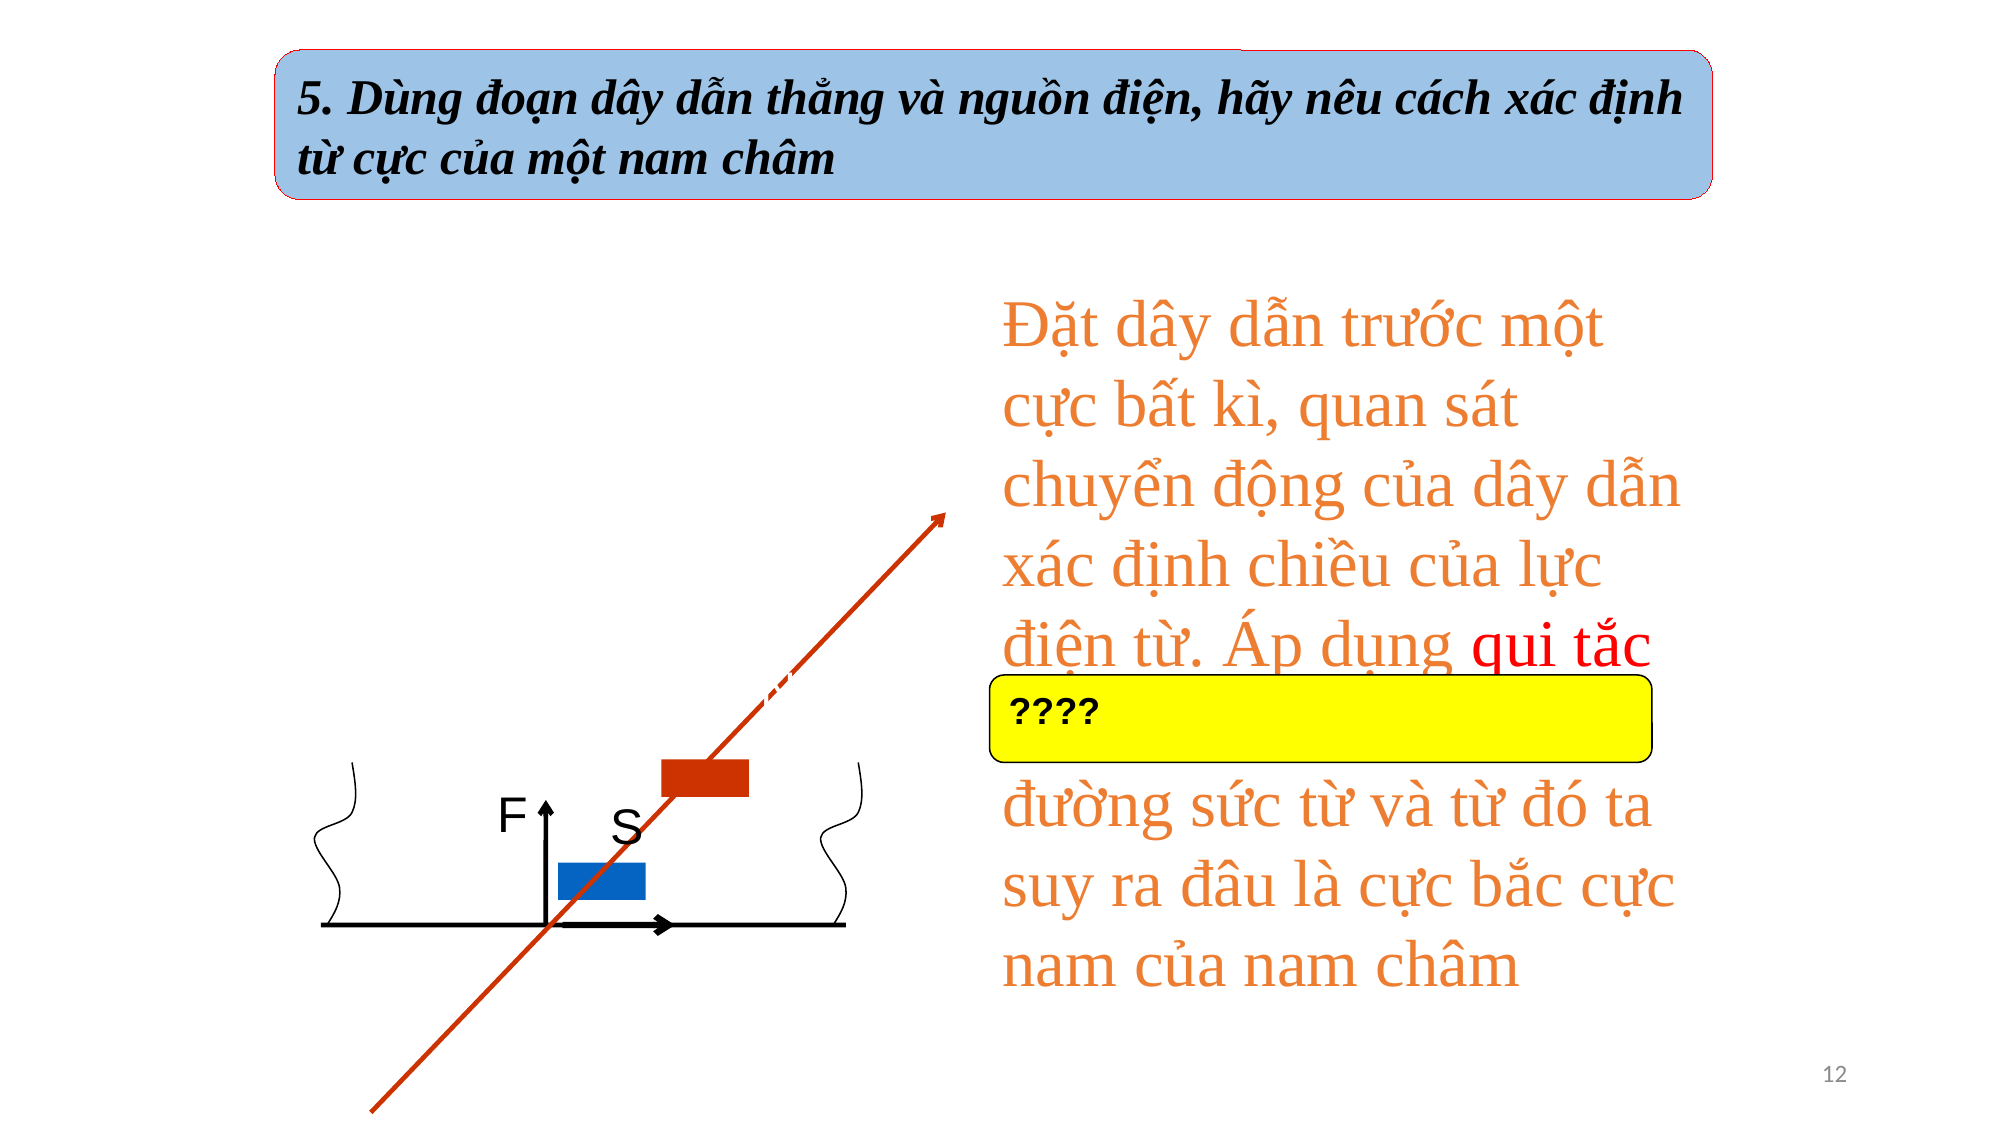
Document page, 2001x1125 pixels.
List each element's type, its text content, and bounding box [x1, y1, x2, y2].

text_box N [745, 649, 896, 725]
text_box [483, 774, 634, 925]
text_box Đặt dây dẫn trước một cực bất kì, quan sát chuyển động của dây dẫn xác định chiều của lực điện từ. Áp dụng qui tắc bàn tay trái ta biết chiều đường sức từ và từ đó ta suy ra đâu là cực bắc cực nam của nam châm [987, 272, 1713, 1008]
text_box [558, 759, 749, 900]
slide_number 12 [1412, 1042, 1863, 1103]
text_box [814, 512, 946, 649]
text_box [820, 762, 862, 925]
text_box [562, 917, 676, 933]
text_box [314, 762, 356, 925]
text_box 5. Dùng đoạn dây dẫn thẳng và nguồn điện, hãy nêu cách xác định từ cực của một nam châm [274, 49, 1713, 200]
text_box ???? [989, 674, 1653, 763]
